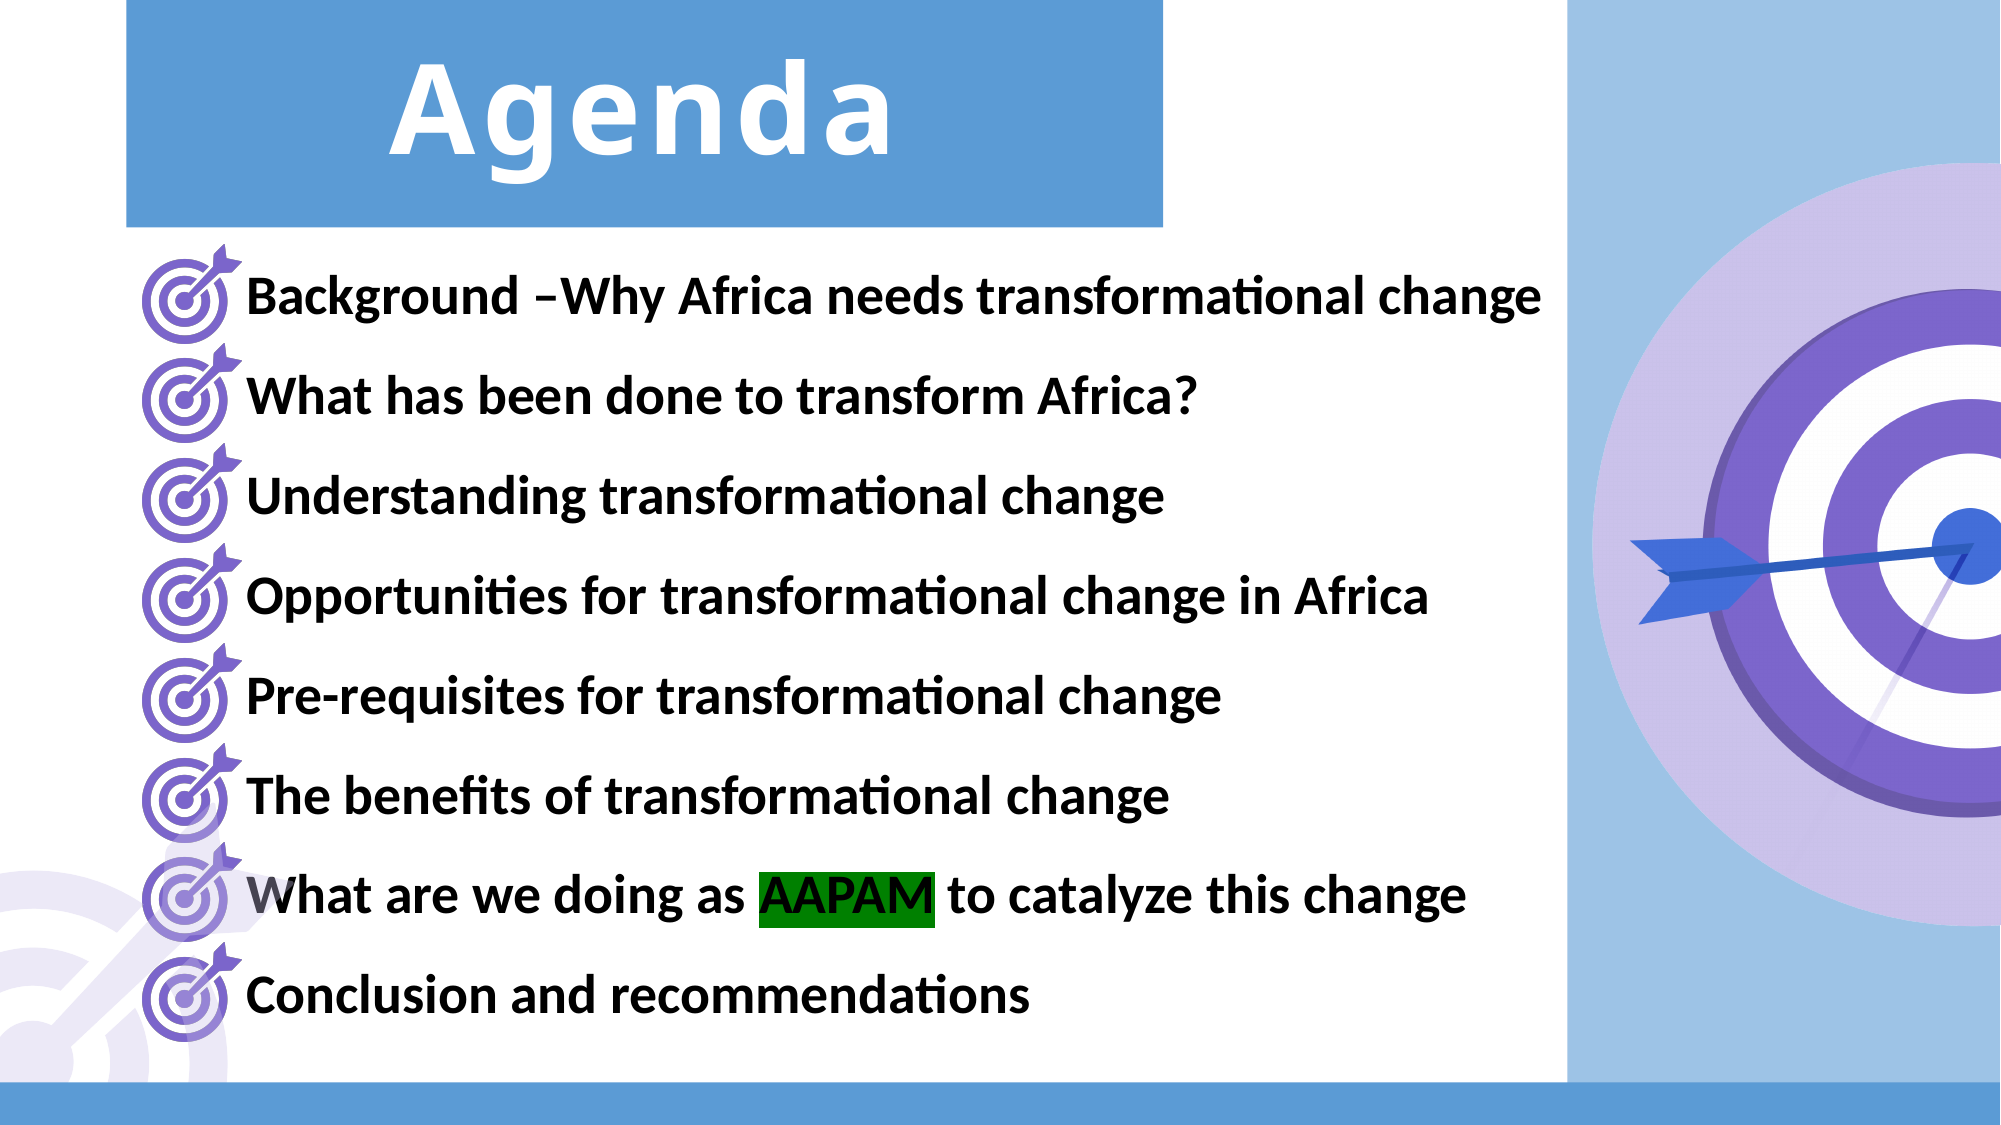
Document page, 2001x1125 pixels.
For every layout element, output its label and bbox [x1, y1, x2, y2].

text_box [0, 0, 2000, 1125]
